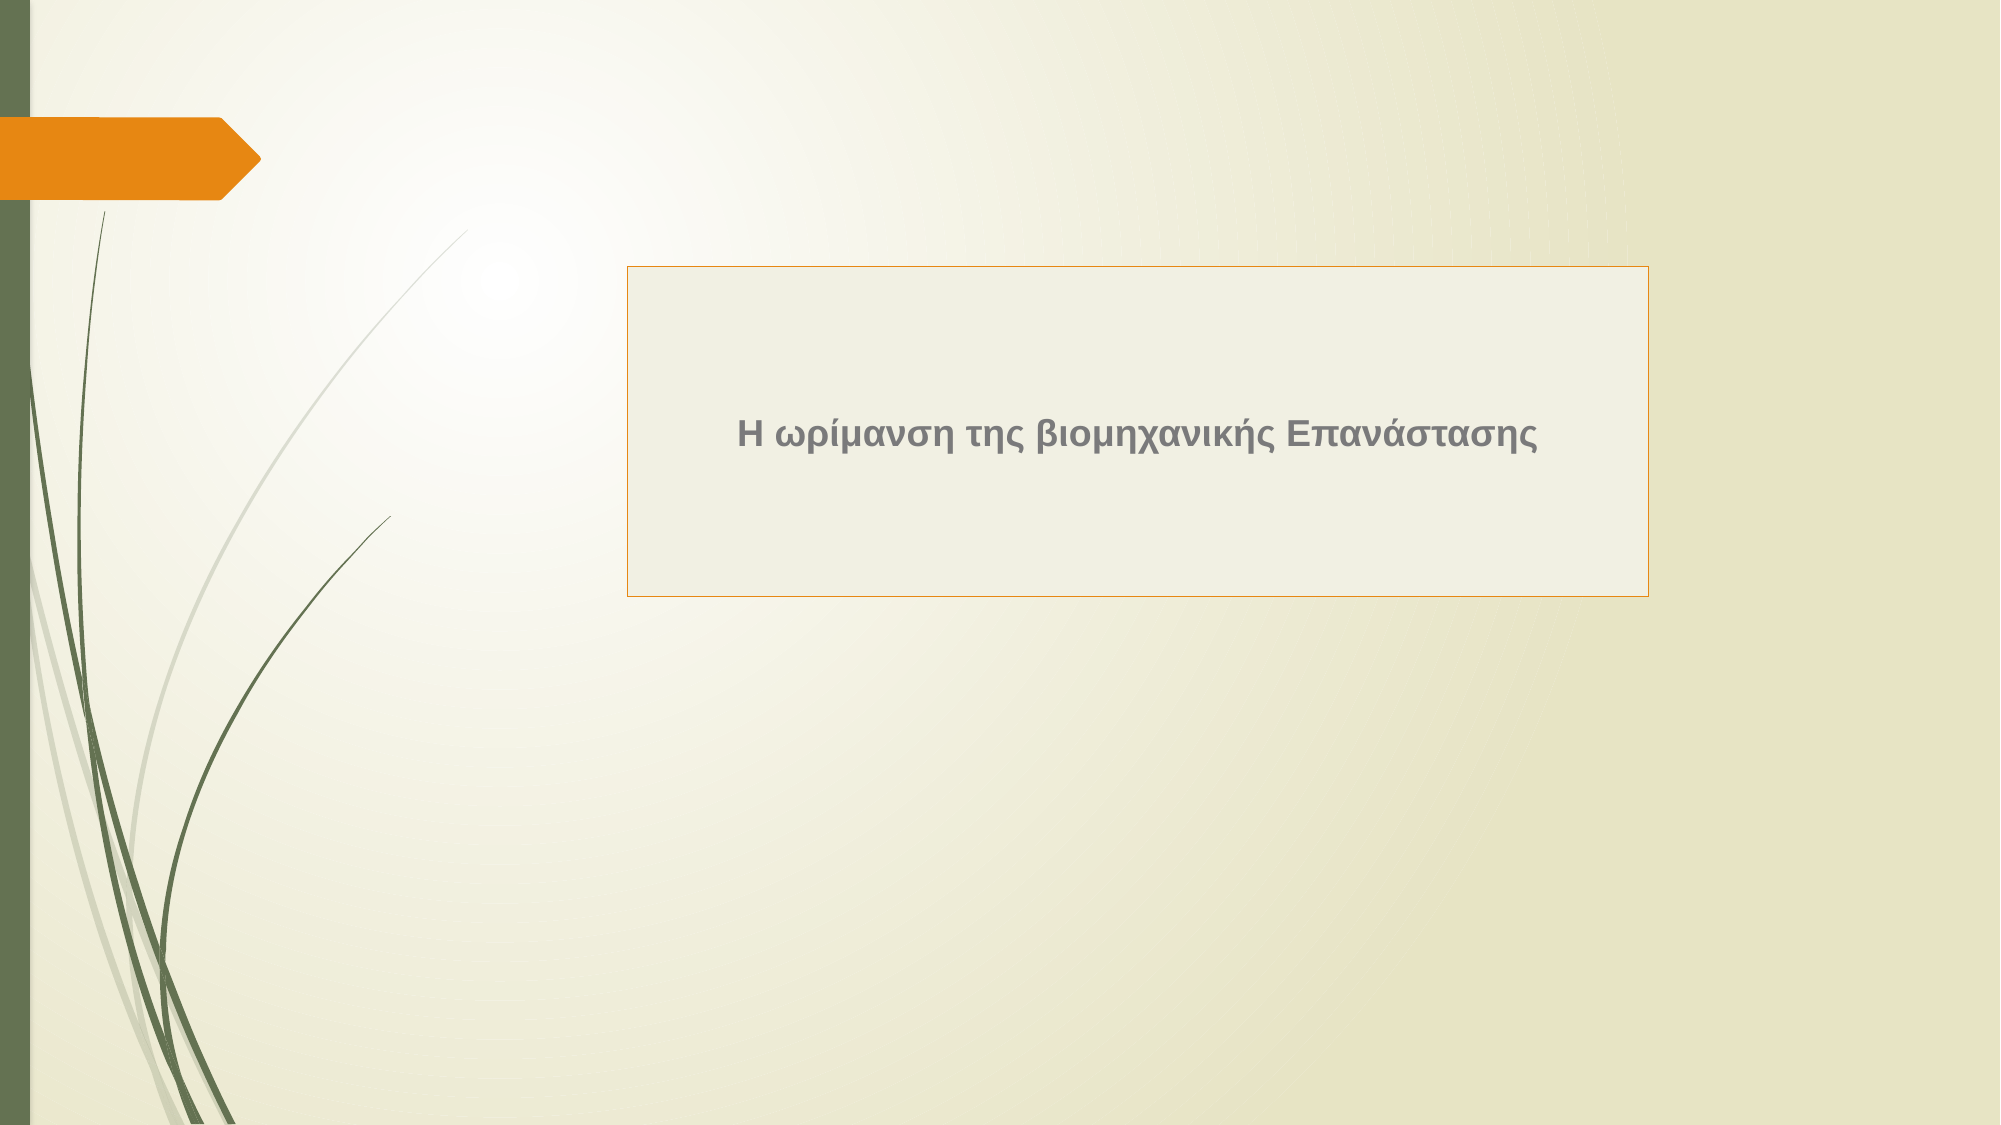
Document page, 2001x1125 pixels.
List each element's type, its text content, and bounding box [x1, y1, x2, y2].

text_box Η ωρίμανση της βιομηχανικής Επανάστασης [627, 266, 1649, 597]
